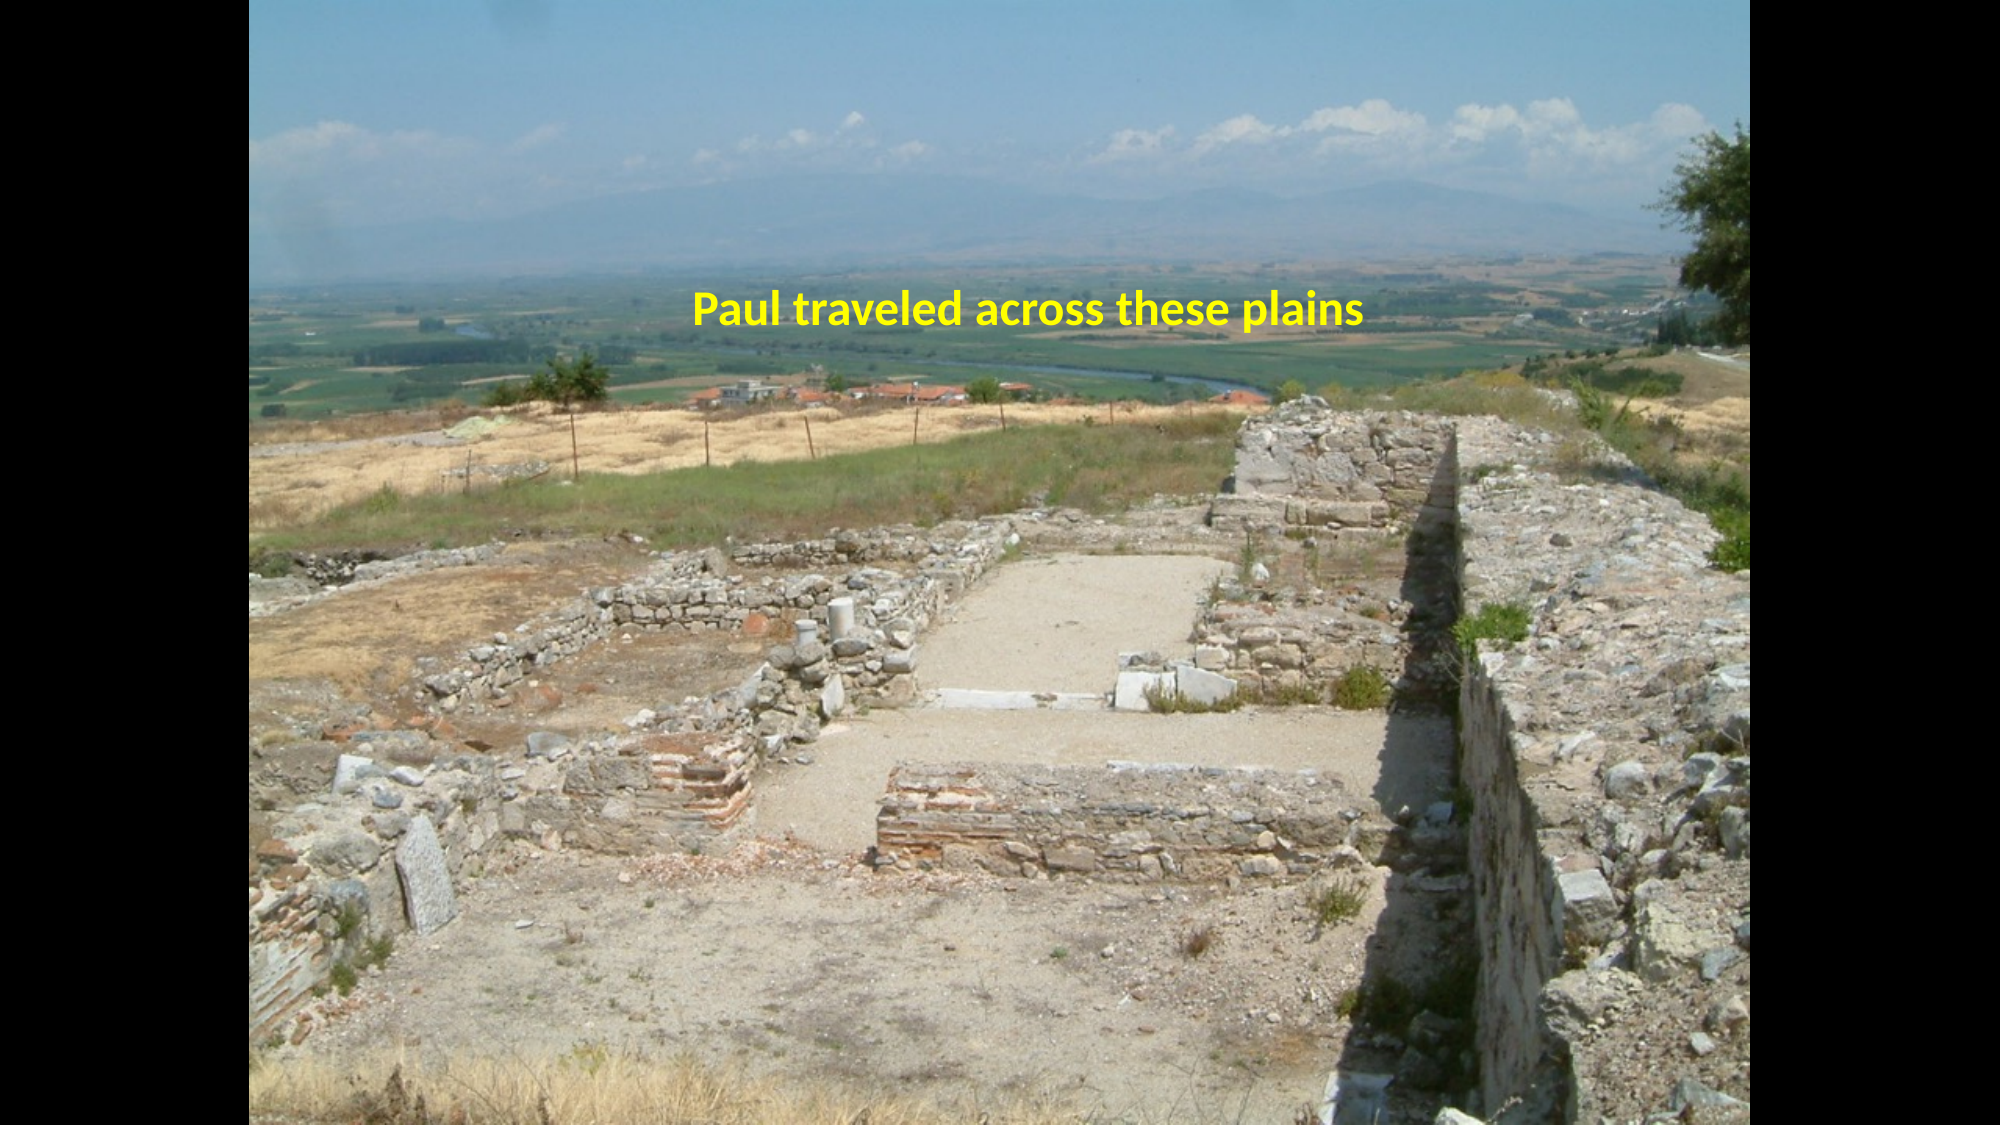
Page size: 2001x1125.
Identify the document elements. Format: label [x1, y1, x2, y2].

picture [249, 0, 1750, 1125]
